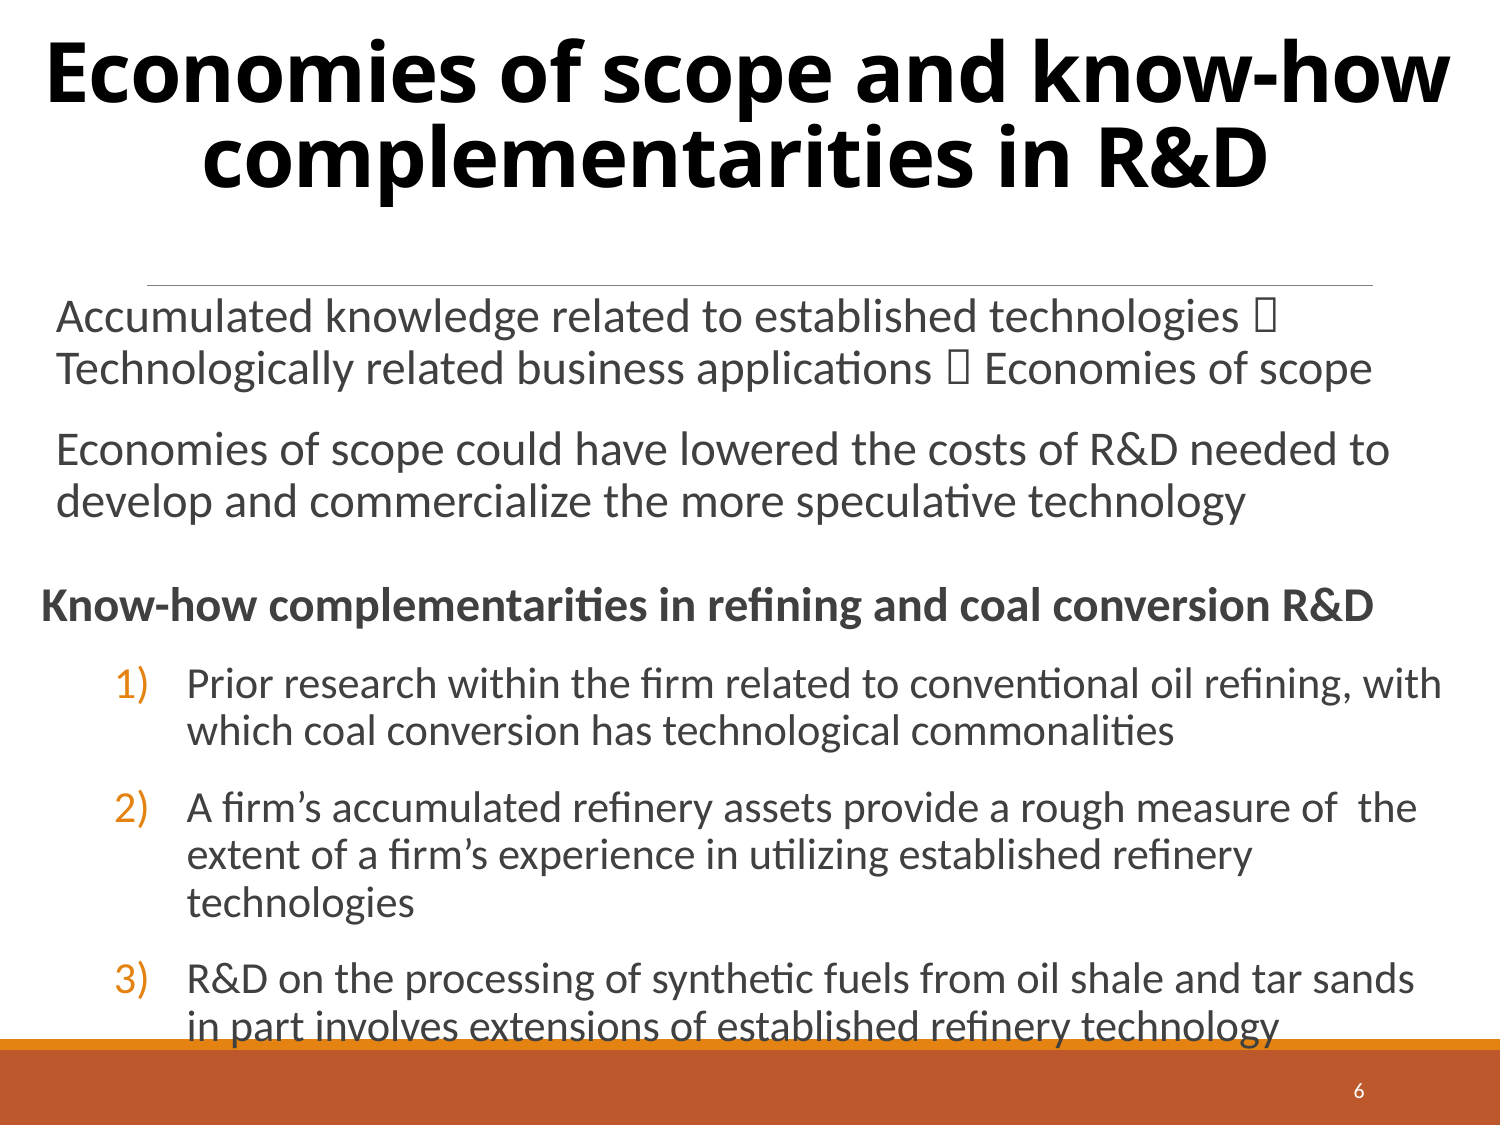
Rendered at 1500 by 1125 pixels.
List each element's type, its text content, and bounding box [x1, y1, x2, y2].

slide_number 6 [1218, 1059, 1380, 1120]
title Economies of scope and know-how complementarities in R&D [0, 62, 1495, 213]
list Accumulated knowledge related to established technologies  Technologically related business applications  Economies of scope Economies of scope could have lowered the costs of R&D needed to develop and commercialize the more speculative technology Know-how complementarities in refining and coal conversion R&D Prior research within the firm related to conventional oil refining, with which coal conversion has technological commonalities A firm’s accumulated refinery assets provide a rough measure of the extent of a firm’s experience in utilizing established refinery technologies R&D on the processing of synthetic fuels from oil shale and tar sands in part involves extensions of established refinery technology [41, 283, 1459, 1063]
